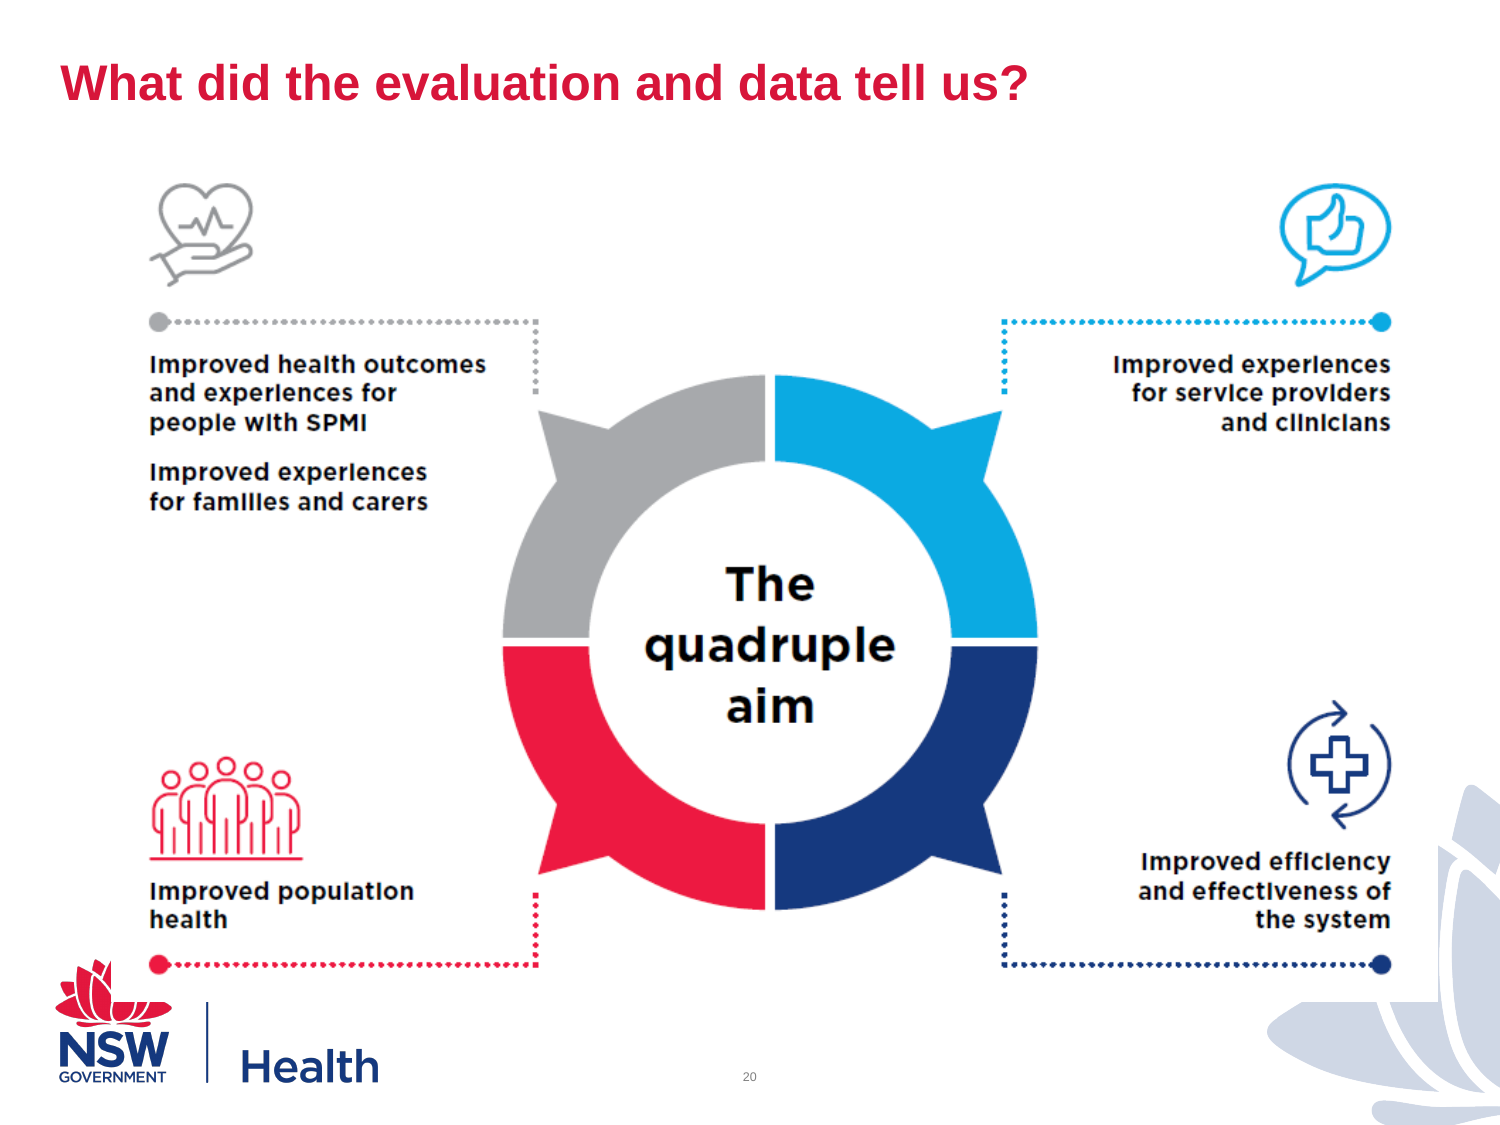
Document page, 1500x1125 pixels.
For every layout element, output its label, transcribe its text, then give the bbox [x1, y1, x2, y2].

picture [54, 148, 1500, 1125]
title What did the evaluation and data tell us? [60, 20, 1424, 149]
